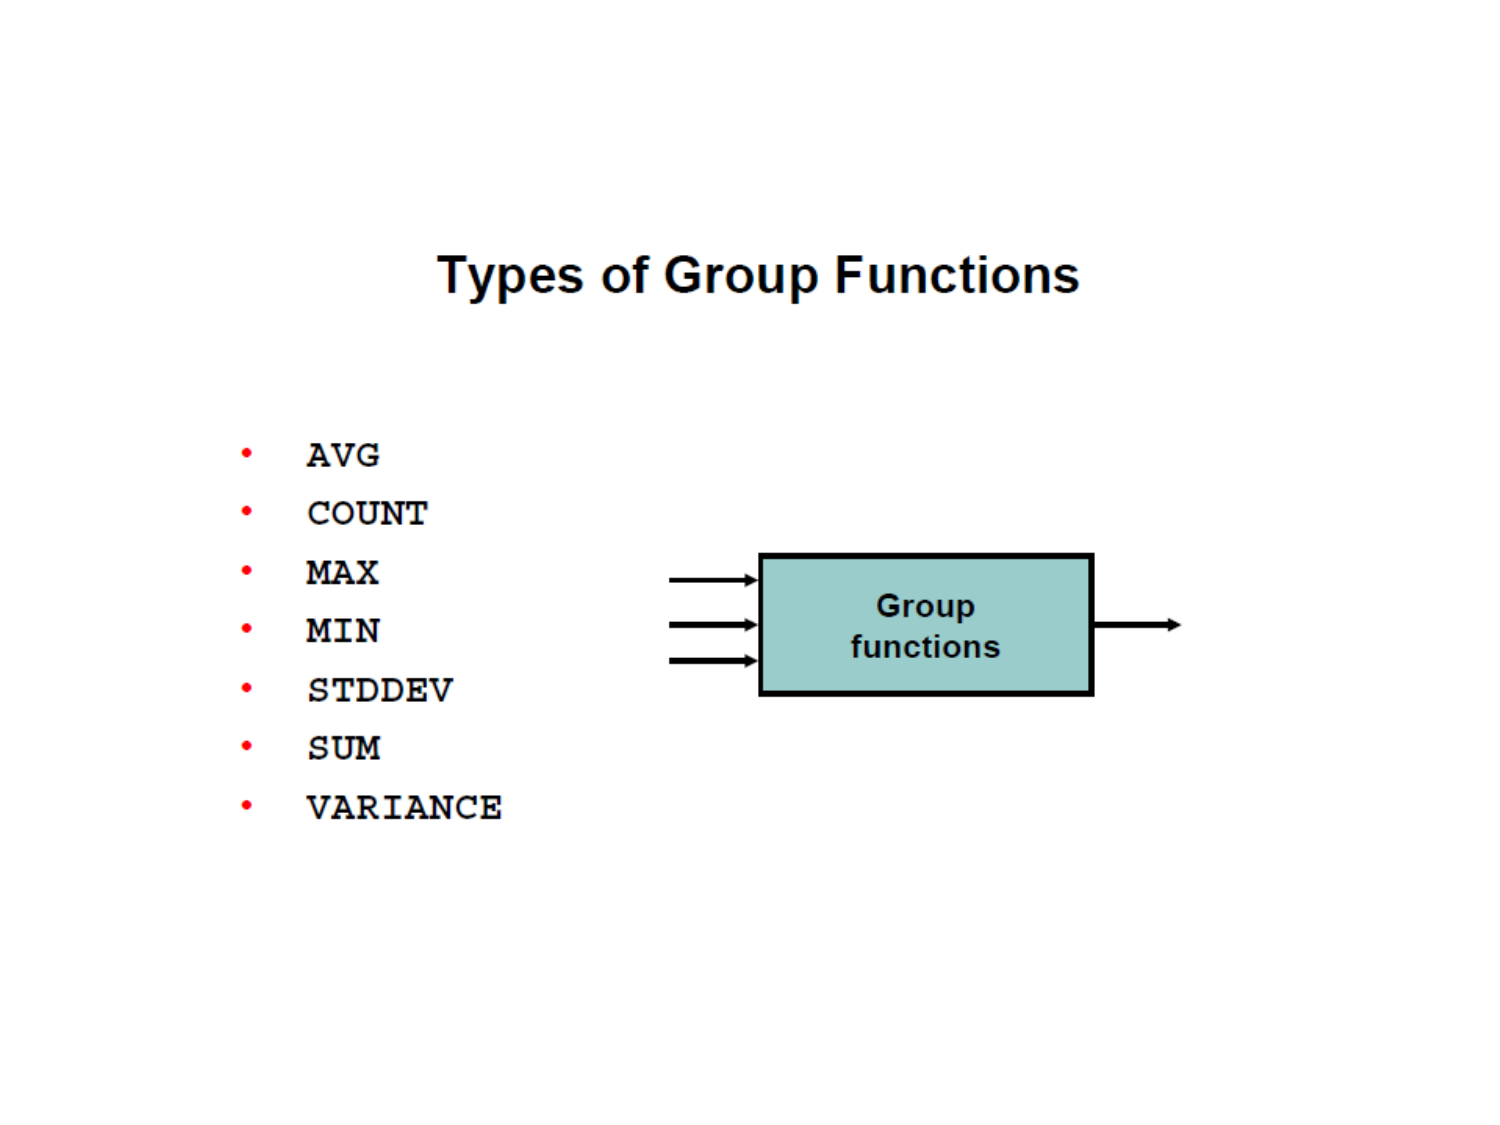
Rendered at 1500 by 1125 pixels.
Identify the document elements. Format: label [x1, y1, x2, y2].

picture [147, 193, 1353, 932]
